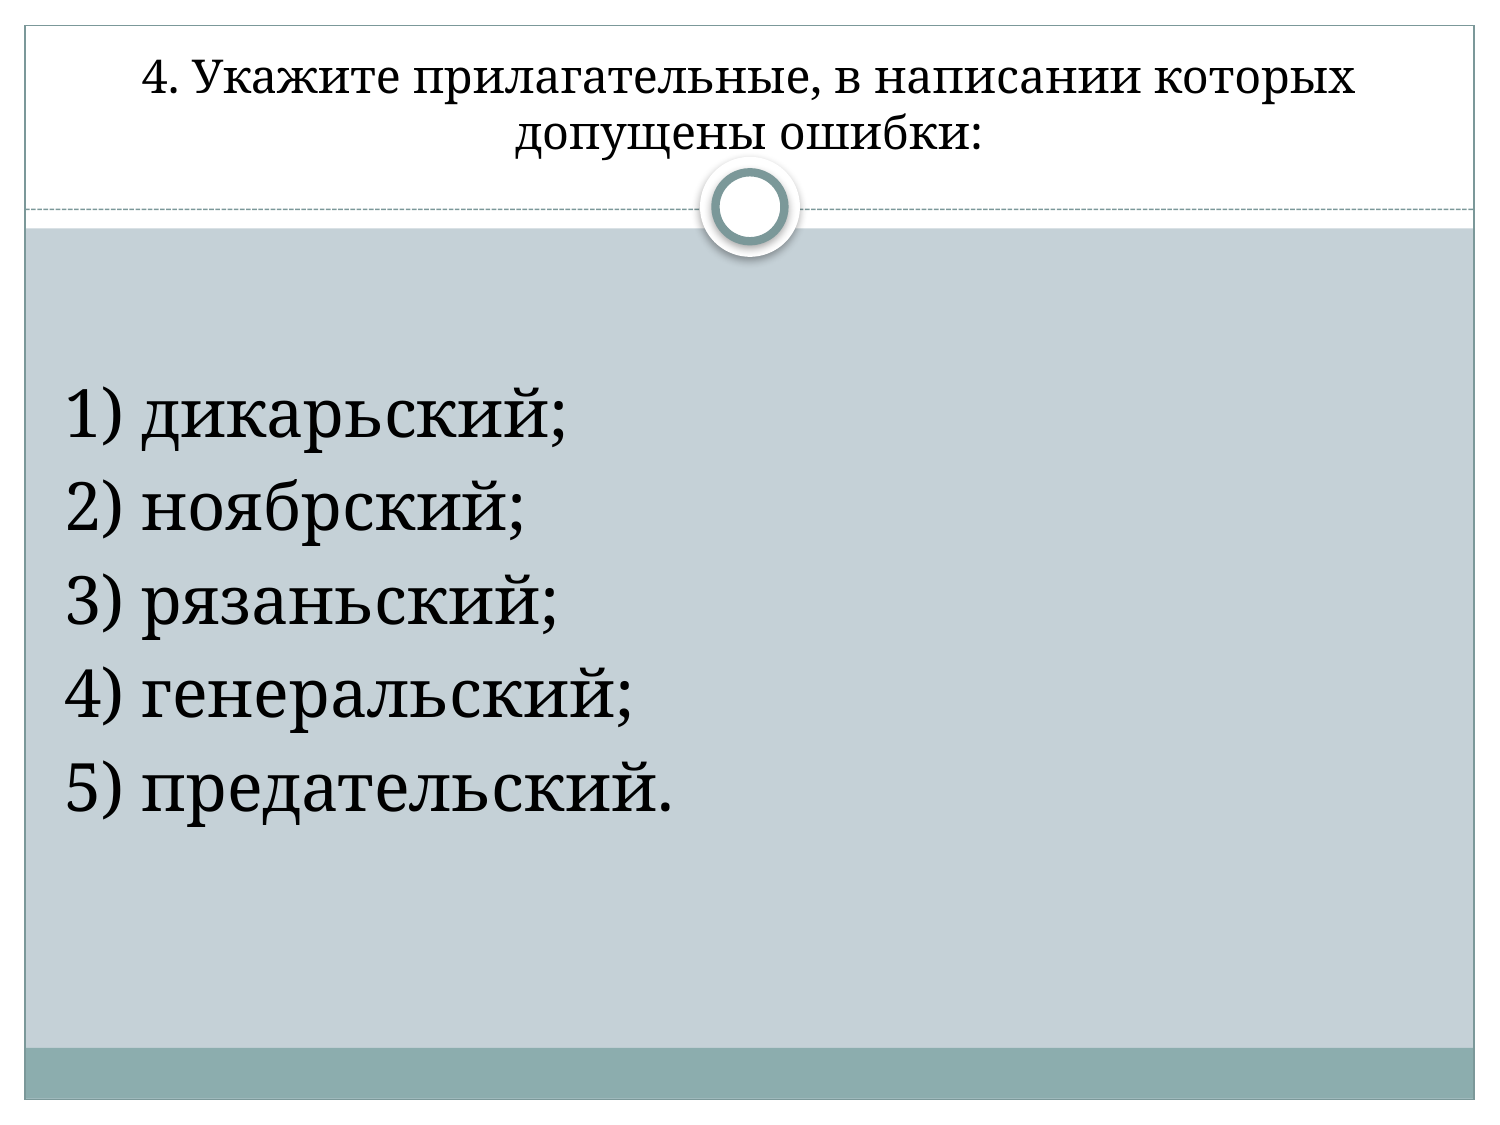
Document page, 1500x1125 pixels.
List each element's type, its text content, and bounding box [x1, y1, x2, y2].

title 4. Укажите прилагательные, в написании которых допущены ошибки: [49, 37, 1450, 235]
list 1) дикарьский; 2) ноябрский; 3) рязаньский; 4) генеральский; 5) предательский. [49, 363, 1445, 1001]
